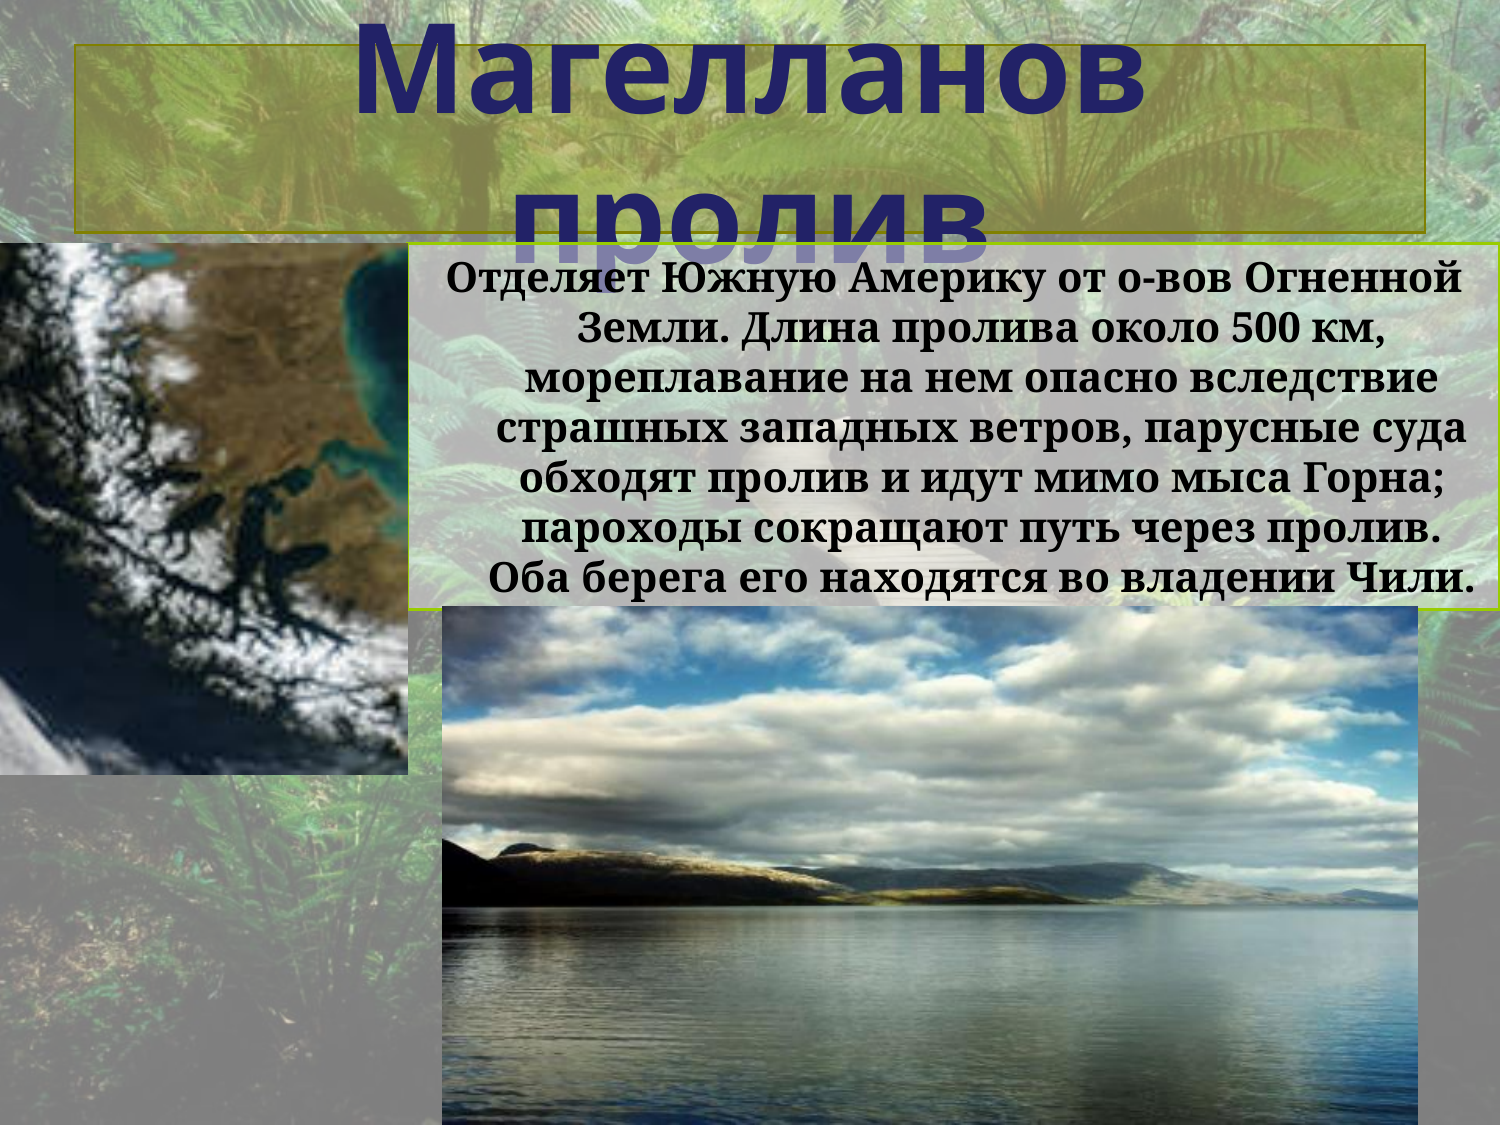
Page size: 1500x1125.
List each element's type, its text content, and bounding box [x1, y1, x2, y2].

picture [0, 243, 408, 776]
picture [442, 606, 1418, 1125]
title Магелланов пролив [74, 44, 1426, 234]
list Отделяет Южную Америку от о-вов Огненной Земли. Длина пролива около 500 км, мореплавание на нем опасно вследствие страшных западных ветров, парусные суда обходят пролив и идут мимо мыса Горна; пароходы сокращают путь через пролив. Оба берега его находятся во владении Чили. Открыл этот пролив Ф. Магеллан. [408, 242, 1500, 611]
